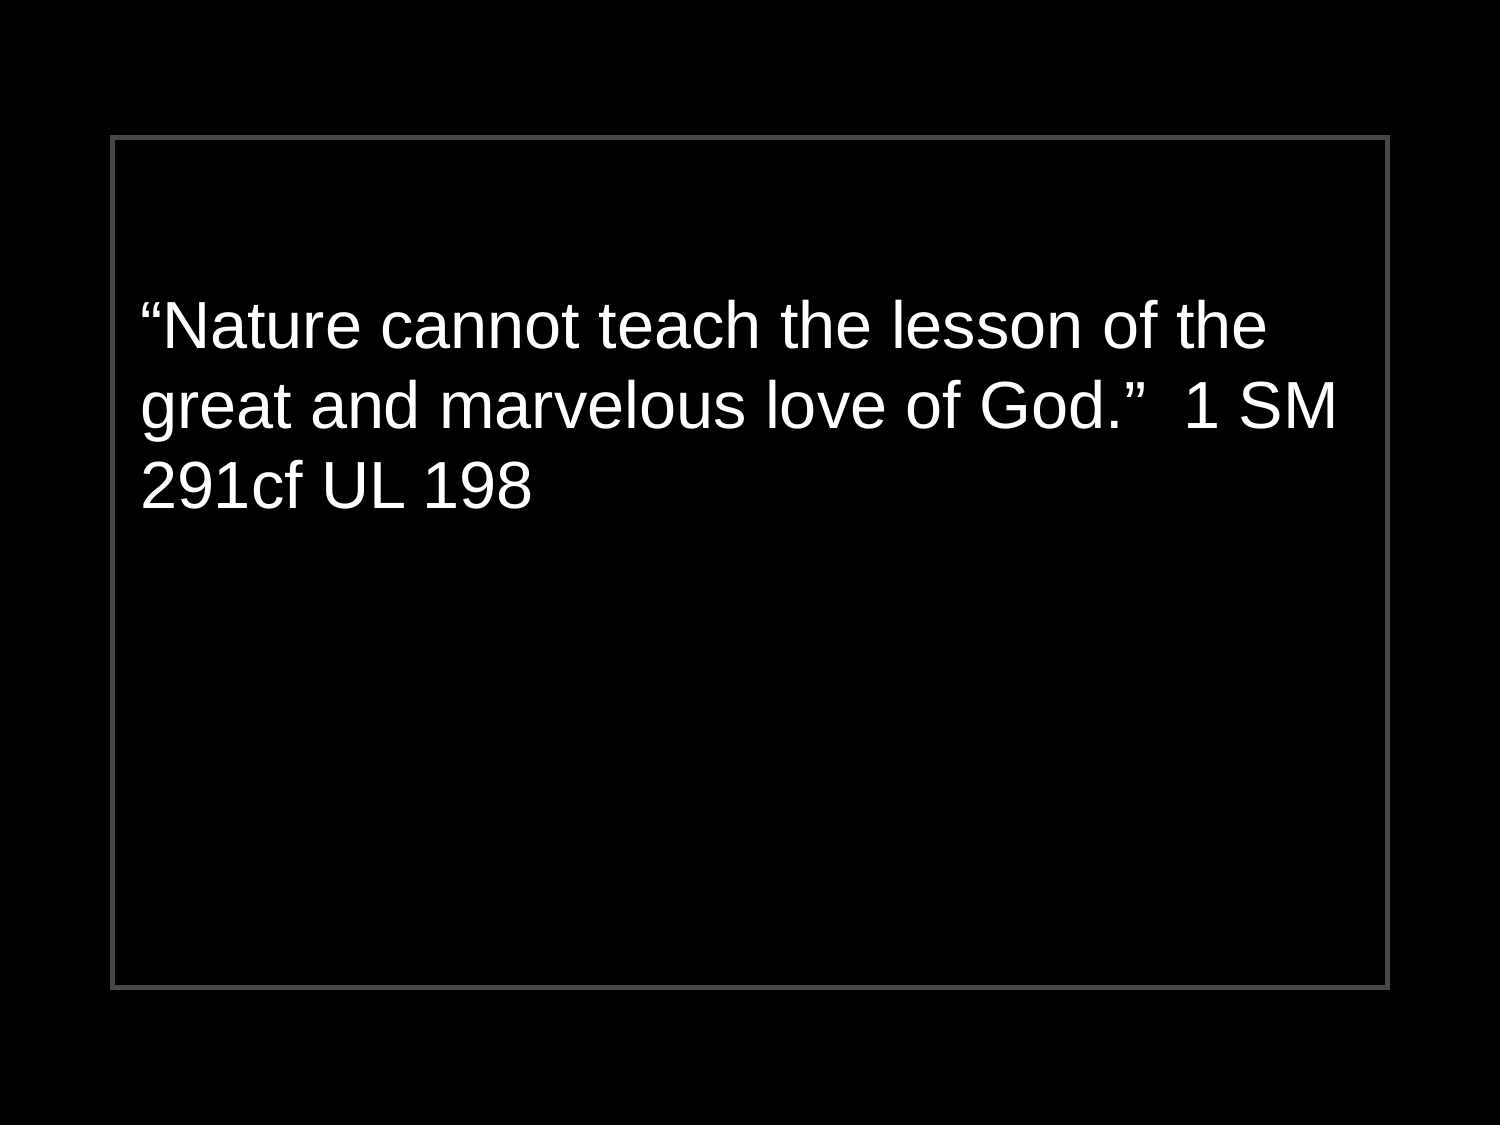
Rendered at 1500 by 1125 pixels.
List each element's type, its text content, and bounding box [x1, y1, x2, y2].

text_box “Nature cannot teach the lesson of the great and marvelous love of God.” 1 SM 291cf UL 198 [125, 274, 1375, 613]
